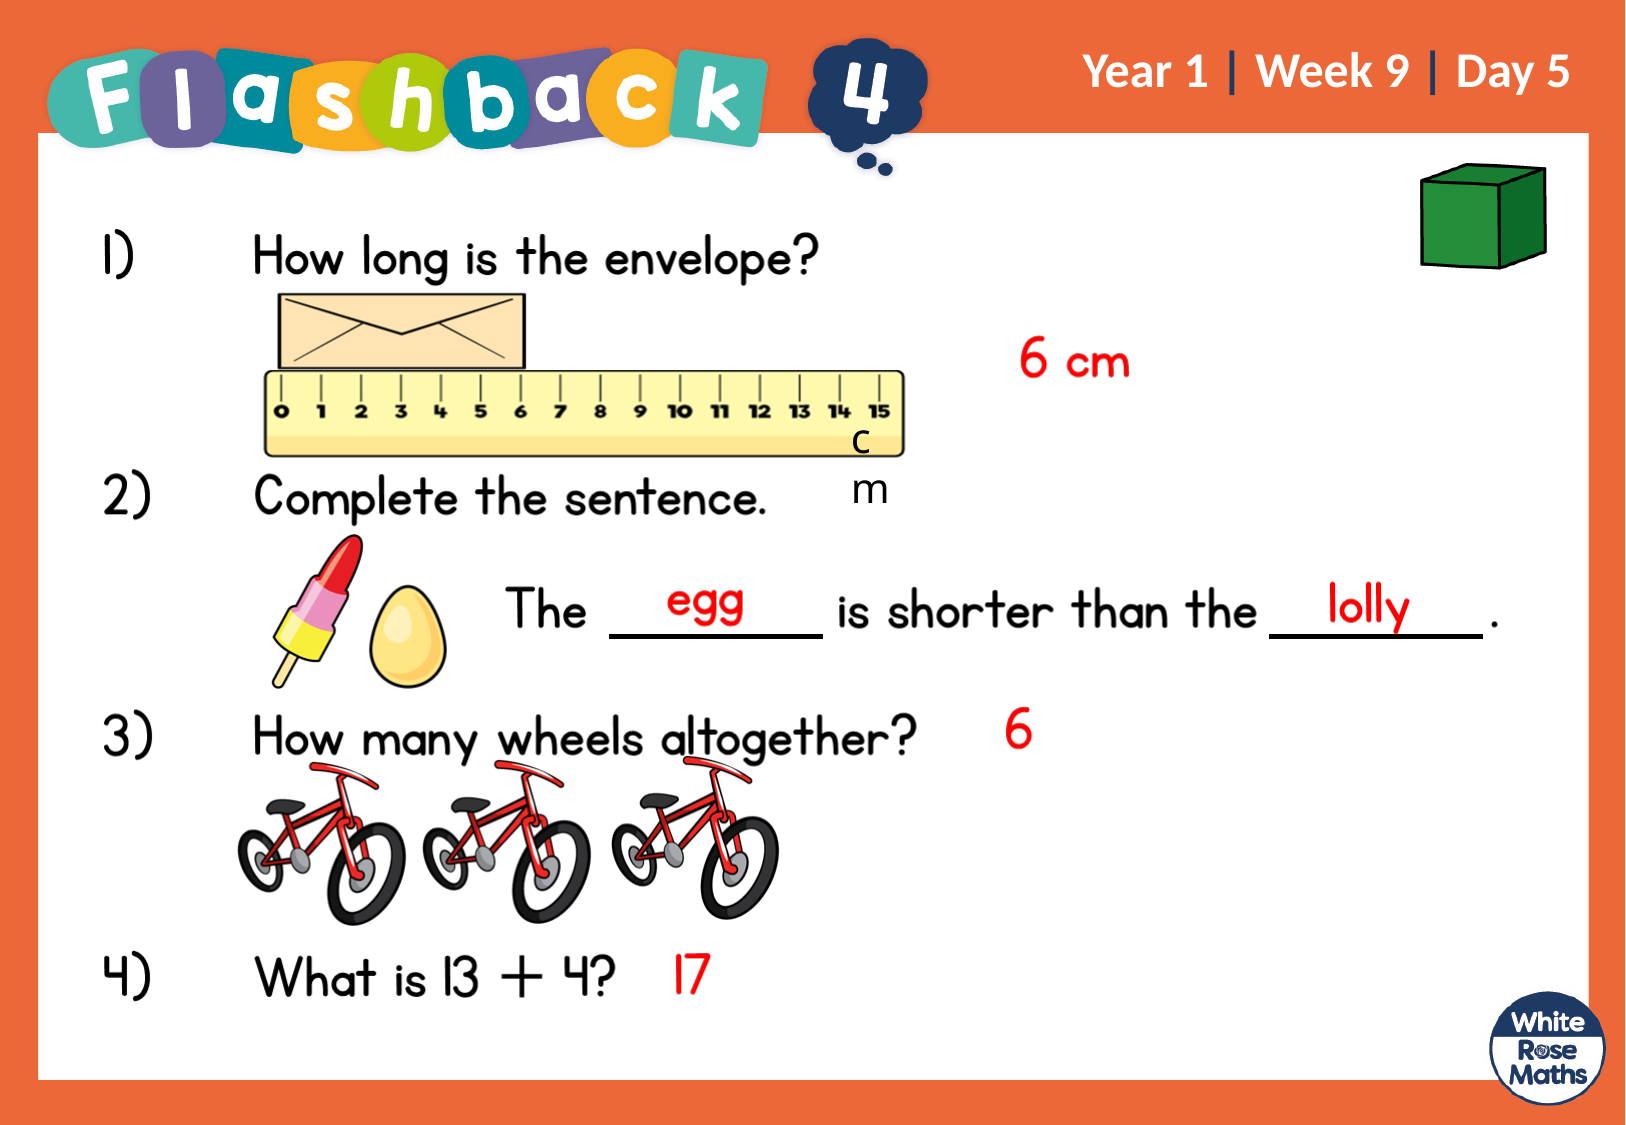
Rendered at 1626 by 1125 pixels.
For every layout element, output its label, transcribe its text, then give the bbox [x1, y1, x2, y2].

text_box Year 1 | Week 9 | Day 5 [991, 36, 1587, 108]
picture [0, 0, 1626, 1125]
